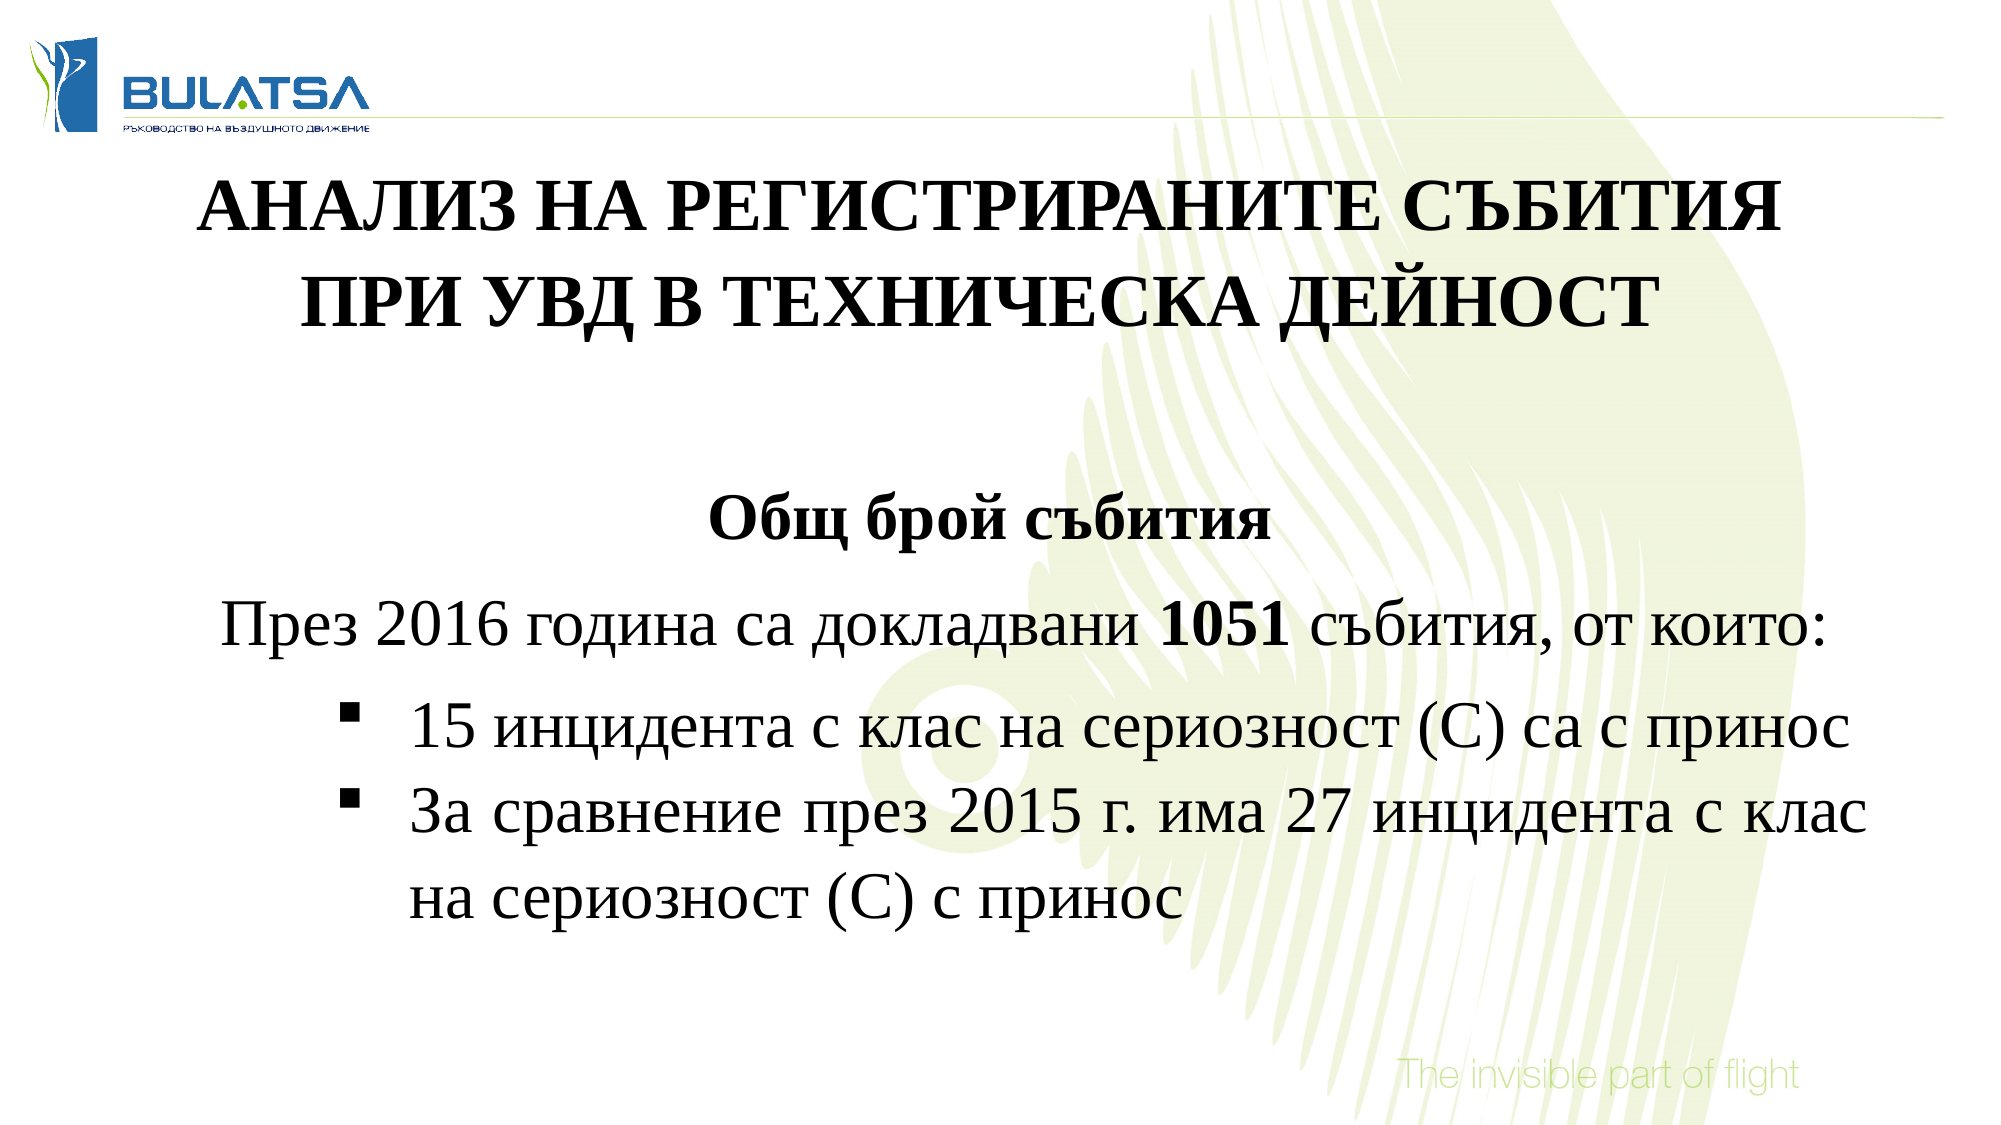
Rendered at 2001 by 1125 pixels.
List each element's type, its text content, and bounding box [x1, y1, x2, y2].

picture [0, 0, 2000, 1125]
text_box АНАЛИЗ НА РЕГИСТРИРАНИТЕ СЪБИТИЯ ПРИ УВД В ТЕХНИЧЕСКА ДЕЙНОСТ Общ брой събития През 2016 година са докладвани 1051 събития, от които: 15 инцидента с клас на сериозност (C) са с принос За сравнение през 2015 г. има 27 инцидента с клас на сериозност (С) с принос [94, 141, 1886, 939]
